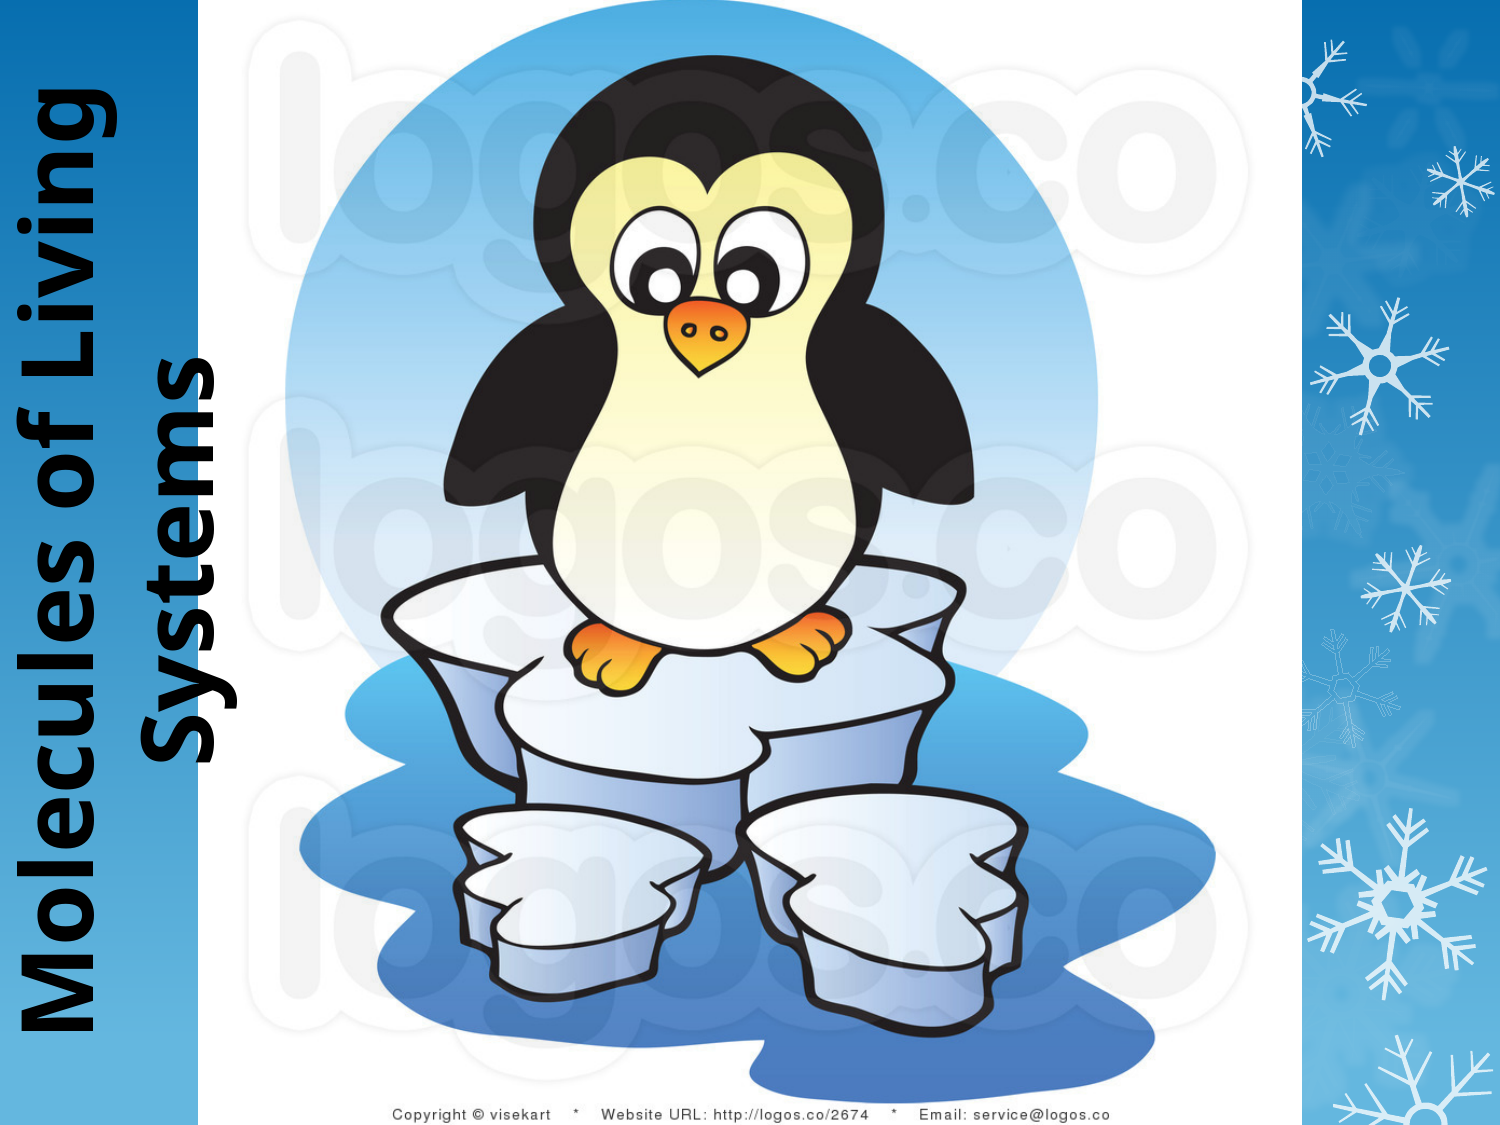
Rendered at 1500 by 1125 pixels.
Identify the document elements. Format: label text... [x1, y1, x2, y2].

title Molecules of Living Systems [0, 0, 195, 1125]
picture [197, 0, 1303, 1125]
